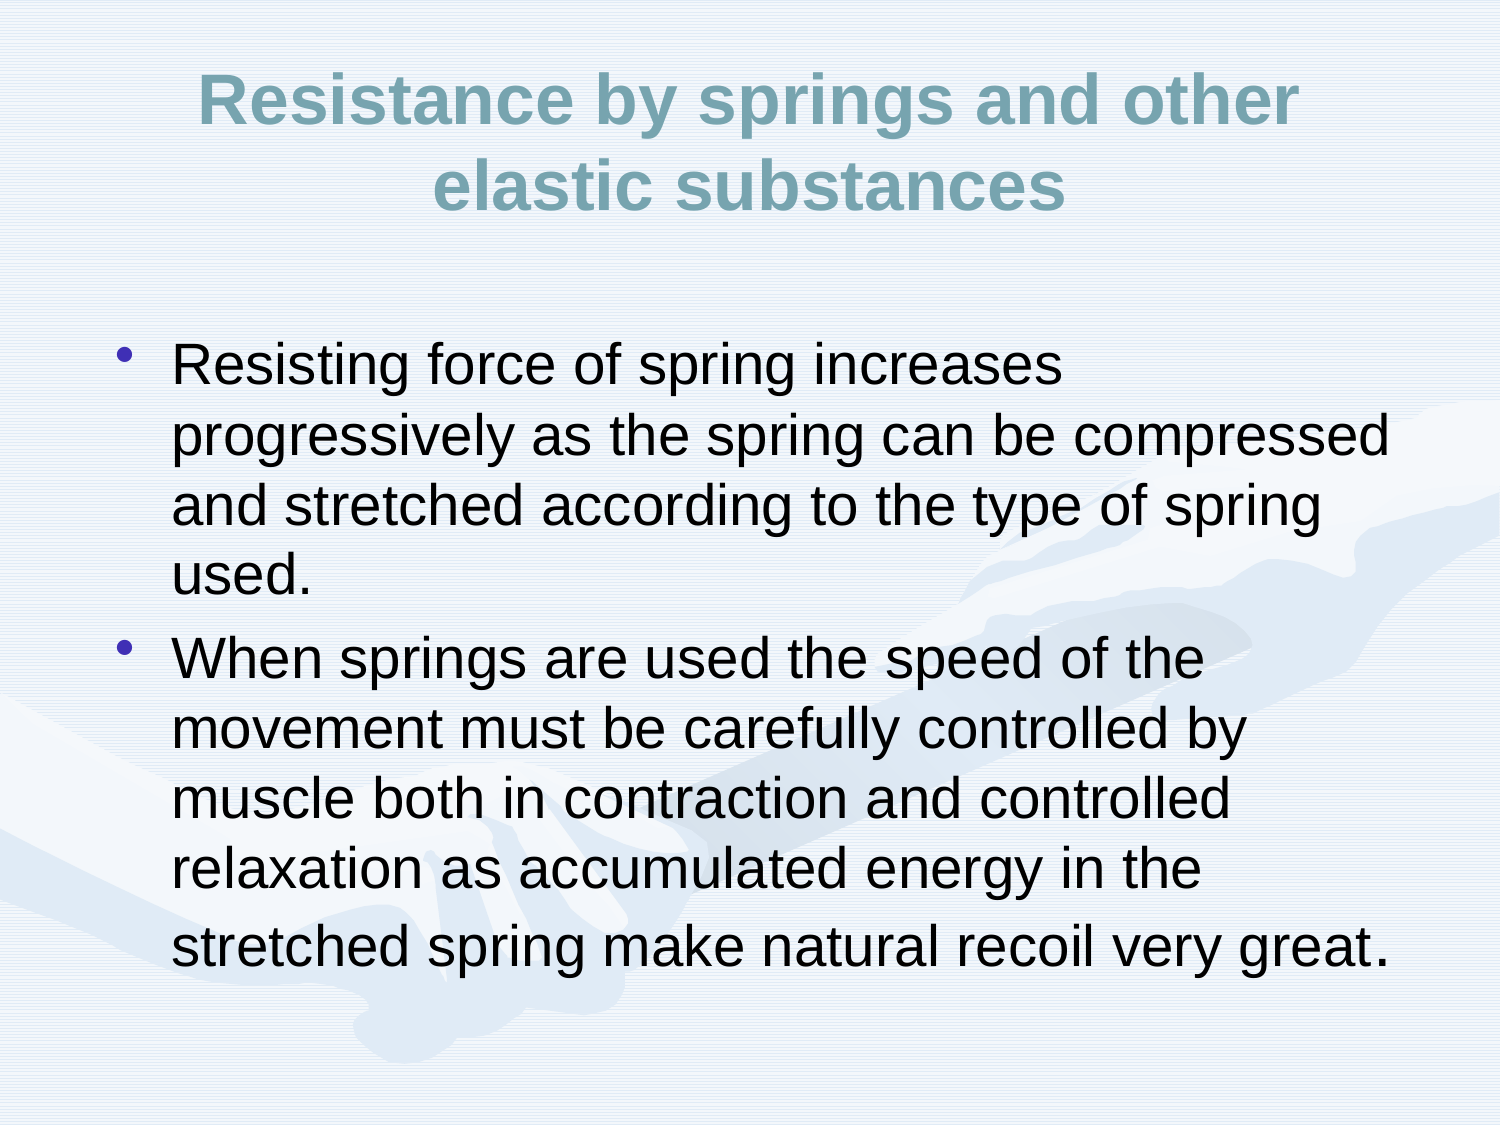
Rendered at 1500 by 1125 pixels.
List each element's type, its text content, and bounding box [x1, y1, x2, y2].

title Resistance by springs and other elastic substances [74, 44, 1426, 233]
list Resisting force of spring increases progressively as the spring can be compressed and stretched according to the type of spring used. When springs are used the speed of the movement must be carefully controlled by muscle both in contraction and controlled relaxation as accumulated energy in the stretched spring make natural recoil very great. [99, 237, 1438, 1026]
